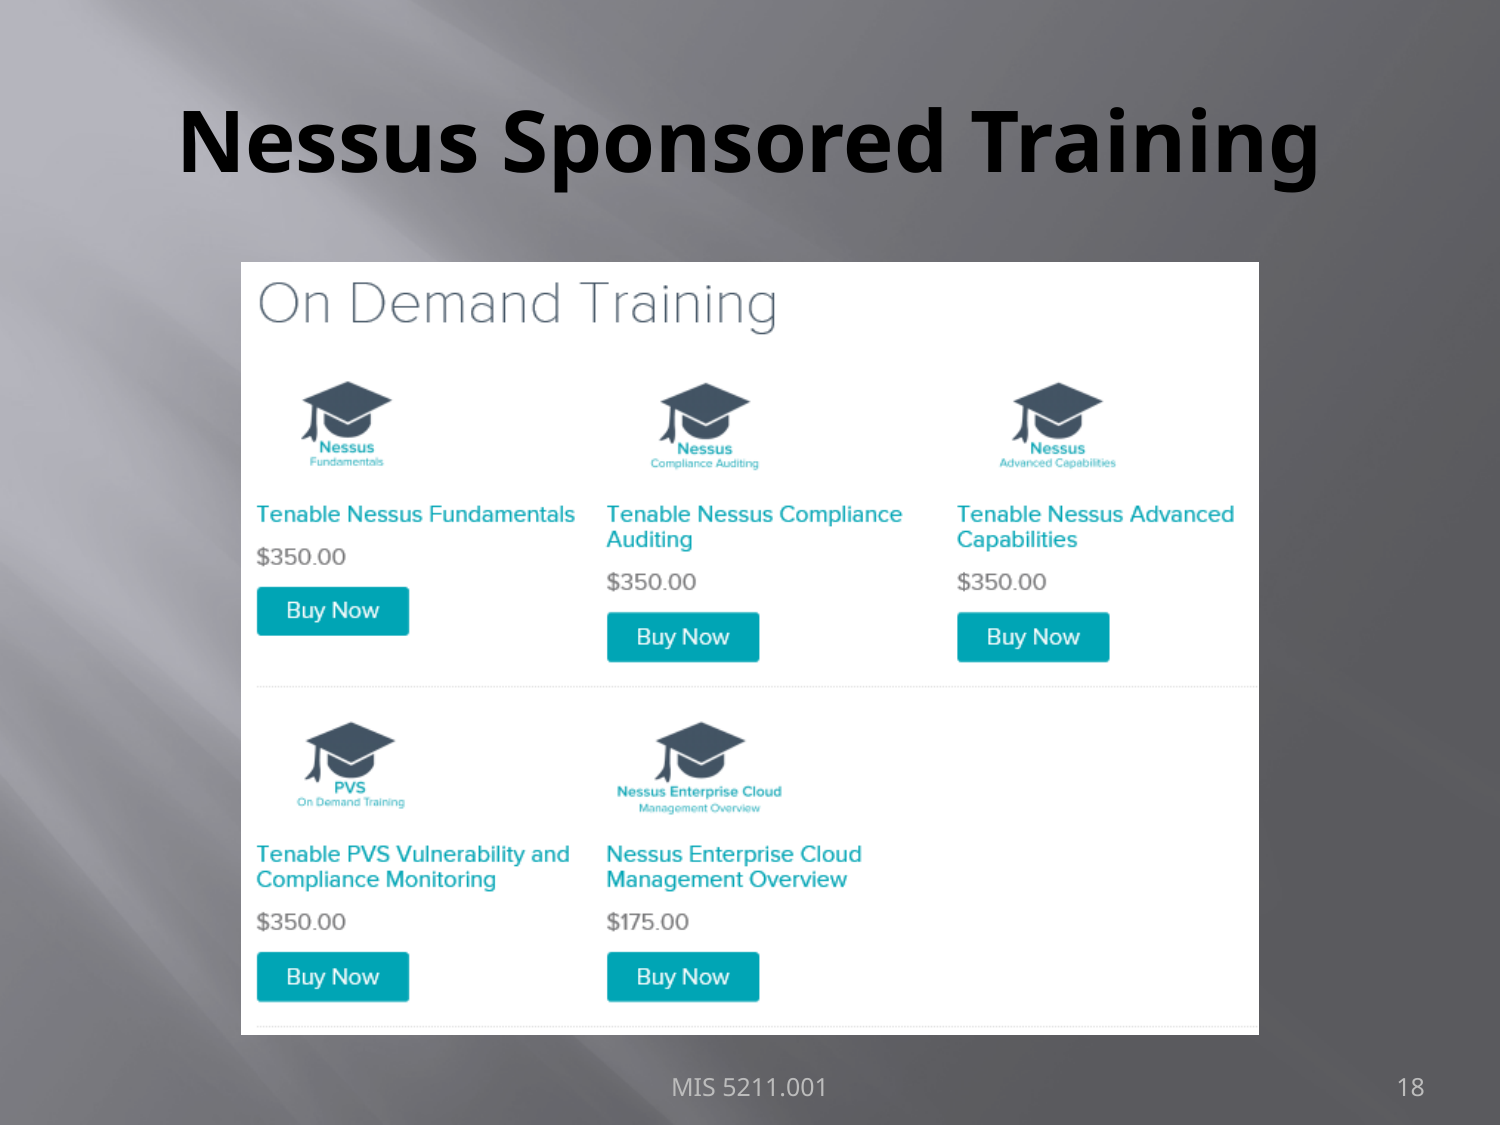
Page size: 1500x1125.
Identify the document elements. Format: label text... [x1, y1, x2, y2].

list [240, 262, 1260, 1036]
footer MIS 5211.001 [512, 1078, 988, 1113]
slide_number 18 [1299, 1052, 1425, 1113]
title Nessus Sponsored Training [75, 45, 1425, 233]
